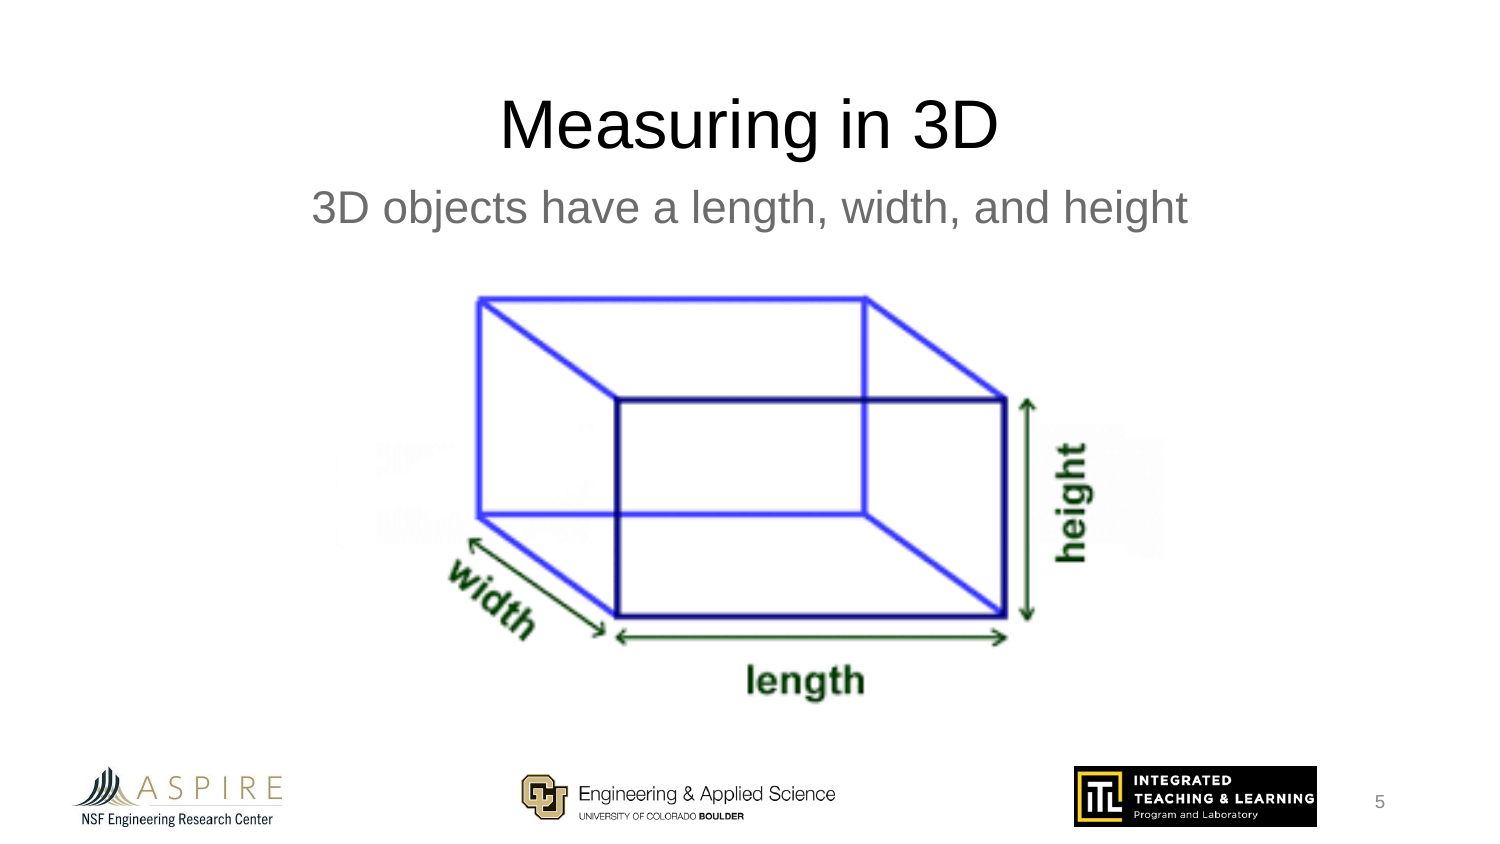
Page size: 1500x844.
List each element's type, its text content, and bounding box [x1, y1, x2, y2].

slide_number ‹#› [1343, 778, 1397, 824]
text_box 3D objects have a length, width, and height [243, 178, 1257, 635]
picture [1074, 766, 1317, 827]
title Measuring in 3D [103, 44, 1397, 208]
picture [521, 774, 835, 820]
picture [336, 289, 1164, 711]
picture [70, 766, 282, 827]
